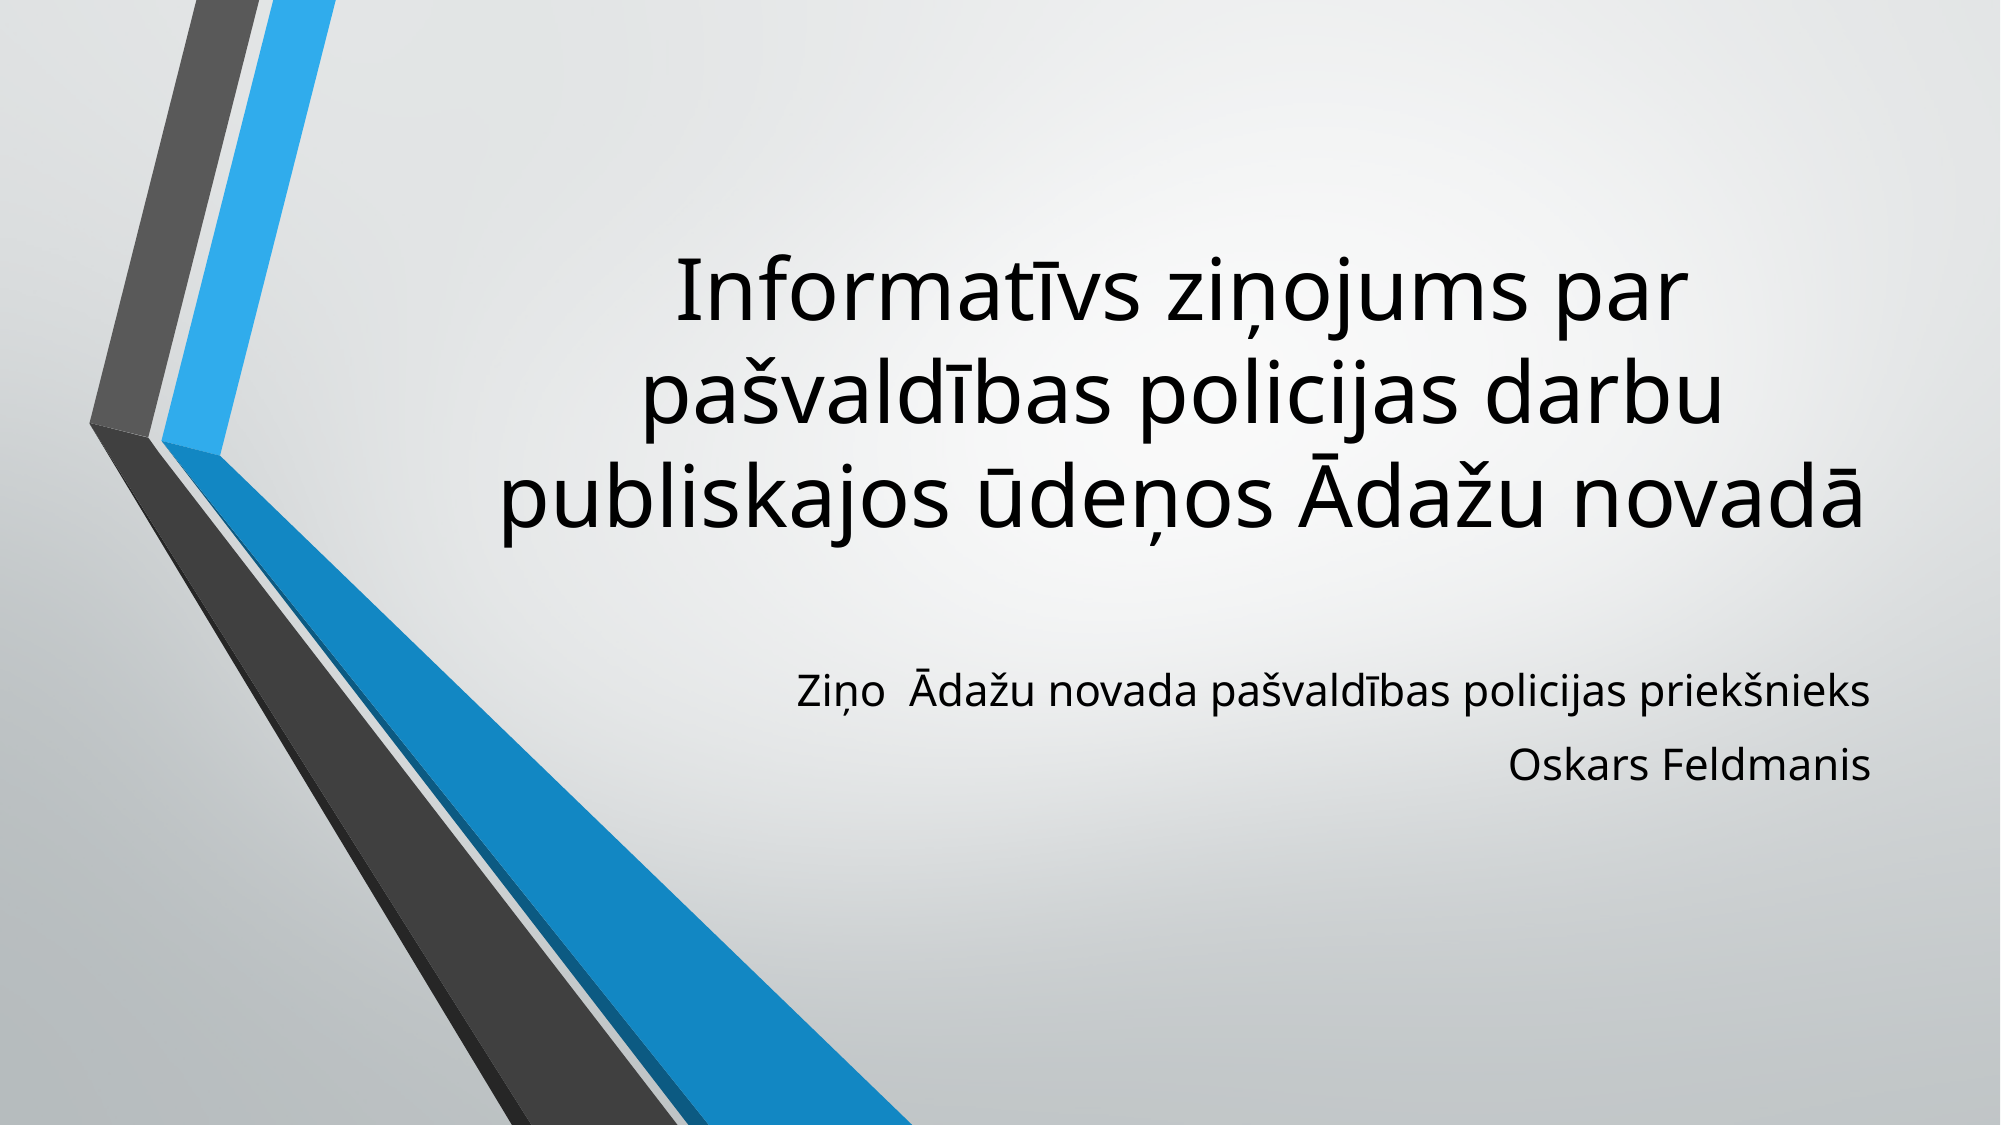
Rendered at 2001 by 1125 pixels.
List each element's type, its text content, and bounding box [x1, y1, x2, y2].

title Informatīvs ziņojums par pašvaldības policijas darbu publiskajos ūdeņos Ādažu novadā [480, 226, 1887, 656]
subtitle Ziņo Ādažu novada pašvaldības policijas priekšnieks Oskars Feldmanis [740, 655, 1887, 884]
